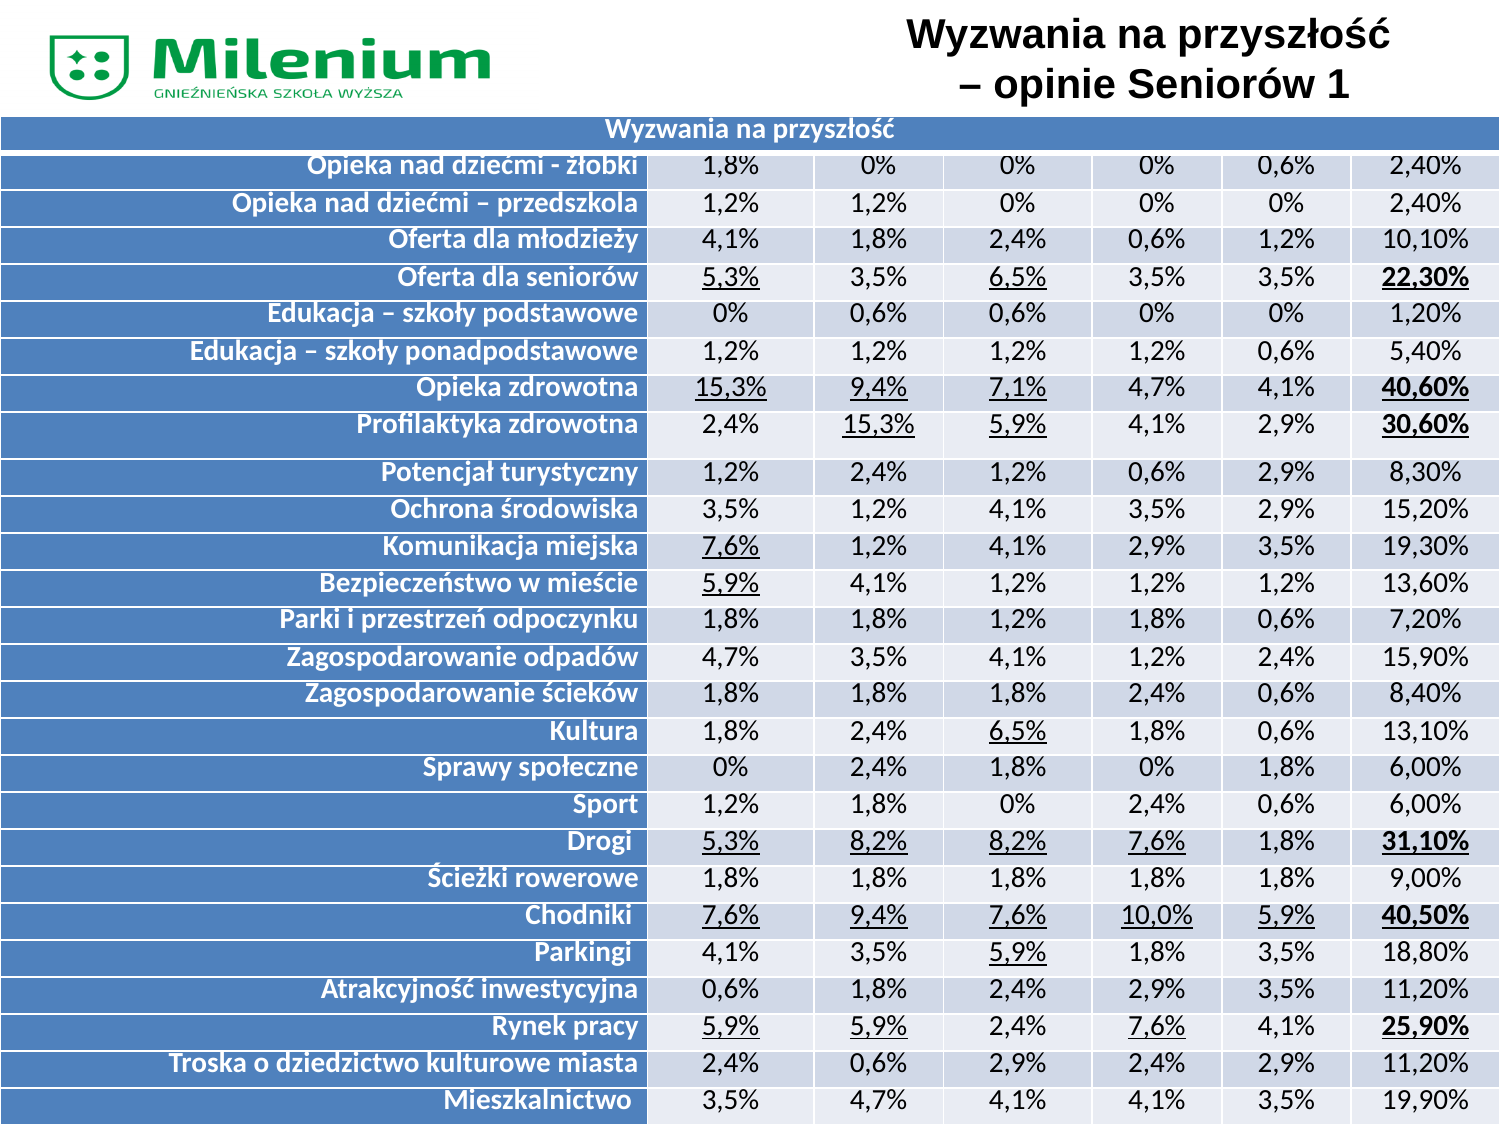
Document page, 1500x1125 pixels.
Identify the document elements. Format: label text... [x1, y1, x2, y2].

table_cell 7,6% [648, 534, 813, 569]
table_cell 40,50% [1352, 904, 1499, 939]
table_cell Potencjał turystyczny [1, 460, 647, 495]
table_cell 1,8% [1093, 941, 1221, 976]
table_header Wyzwania na przyszłość [1, 117, 1499, 150]
table_cell 1,8% [815, 682, 943, 717]
table_cell 0,6% [1223, 608, 1350, 643]
table_cell Troska o dziedzictwo kulturowe miasta [1, 1052, 647, 1087]
table_cell 1,2% [815, 339, 943, 374]
table_cell 0,6% [648, 978, 813, 1013]
table_cell 4,1% [1223, 1015, 1350, 1050]
table_cell 1,8% [944, 756, 1091, 791]
table_cell 31,10% [1352, 830, 1499, 865]
table_cell Sprawy społeczne [1, 756, 647, 791]
table_cell Drogi [1, 830, 647, 865]
table_cell 3,5% [1093, 265, 1221, 300]
table_cell 0% [1223, 302, 1350, 337]
table_cell 8,2% [944, 830, 1091, 865]
table_cell 1,8% [944, 682, 1091, 717]
table_cell 1,8% [648, 156, 813, 189]
table_cell 2,9% [944, 1052, 1091, 1087]
table_cell 1,2% [1223, 571, 1350, 606]
table_cell 7,6% [1093, 830, 1221, 865]
table_cell 4,1% [944, 1089, 1091, 1124]
table_cell 9,4% [815, 376, 943, 411]
table_cell 1,8% [1223, 830, 1350, 865]
table_cell 1,2% [1223, 228, 1350, 263]
table_cell 9,4% [815, 904, 943, 939]
table_cell 5,9% [648, 571, 813, 606]
table_cell 3,5% [1093, 497, 1221, 532]
table_cell 1,2% [944, 460, 1091, 495]
table_cell 1,8% [1093, 608, 1221, 643]
table_cell 9,00% [1352, 867, 1499, 902]
table_cell 3,5% [1223, 265, 1350, 300]
table_cell 2,4% [944, 228, 1091, 263]
table_cell Oferta dla młodzieży [1, 228, 647, 263]
table_cell 2,9% [1223, 497, 1350, 532]
table_cell 5,9% [944, 413, 1091, 458]
table_cell 2,4% [815, 719, 943, 754]
table_cell 3,5% [1223, 534, 1350, 569]
table_cell Edukacja – szkoły ponadpodstawowe [1, 339, 647, 374]
table_cell 4,7% [648, 645, 813, 680]
table_cell 2,9% [1093, 978, 1221, 1013]
table_cell Mieszkalnictwo [1, 1089, 647, 1124]
table_cell 7,20% [1352, 608, 1499, 643]
table_cell 6,00% [1352, 756, 1499, 791]
table_cell 6,5% [944, 265, 1091, 300]
table_cell 18,80% [1352, 941, 1499, 976]
table_cell 1,8% [648, 608, 813, 643]
table_cell 3,5% [815, 645, 943, 680]
table_cell 0% [1093, 191, 1221, 226]
table_cell 0% [1093, 156, 1221, 189]
table_cell 10,0% [1093, 904, 1221, 939]
table_cell 0,6% [1093, 228, 1221, 263]
table_cell 1,2% [648, 460, 813, 495]
table_cell Chodniki [1, 904, 647, 939]
table_cell Rynek pracy [1, 1015, 647, 1050]
table_cell 0,6% [1223, 793, 1350, 828]
table_cell 1,2% [815, 497, 943, 532]
table_cell 0,6% [815, 1052, 943, 1087]
table_cell 5,9% [815, 1015, 943, 1050]
table_cell 1,8% [815, 608, 943, 643]
table_cell 0% [1093, 302, 1221, 337]
table_cell 15,20% [1352, 497, 1499, 532]
table_cell Opieka nad dziećmi - żłobki [1, 156, 647, 189]
table_cell Oferta dla seniorów [1, 265, 647, 300]
table_cell 0,6% [1223, 682, 1350, 717]
table_cell 2,9% [1223, 460, 1350, 495]
table_cell 7,1% [944, 376, 1091, 411]
table_cell 11,20% [1352, 978, 1499, 1013]
table_cell 11,20% [1352, 1052, 1499, 1087]
table_cell 3,5% [815, 941, 943, 976]
table_cell 1,2% [815, 191, 943, 226]
table_cell 2,4% [944, 1015, 1091, 1050]
table_cell 1,20% [1352, 302, 1499, 337]
table_cell 22,30% [1352, 265, 1499, 300]
table_cell 0% [648, 756, 813, 791]
table_cell 1,2% [648, 191, 813, 226]
table_cell 1,8% [1223, 867, 1350, 902]
table_cell 5,9% [648, 1015, 813, 1050]
table_cell 0% [815, 156, 943, 189]
table_cell 2,40% [1352, 191, 1499, 226]
table_cell 2,4% [1093, 793, 1221, 828]
table_cell 2,4% [648, 1052, 813, 1087]
table_cell 2,4% [815, 460, 943, 495]
table_cell 0,6% [1223, 156, 1350, 189]
table_cell 0% [1093, 756, 1221, 791]
table_cell Opieka zdrowotna [1, 376, 647, 411]
table_cell 2,4% [815, 756, 943, 791]
table_cell 5,9% [944, 941, 1091, 976]
table_cell 1,8% [1223, 756, 1350, 791]
table_cell 0% [944, 191, 1091, 226]
table_cell 1,2% [1093, 571, 1221, 606]
table_cell 3,5% [1223, 1089, 1350, 1124]
table_cell Kultura [1, 719, 647, 754]
table_cell Parkingi [1, 941, 647, 976]
table_cell Ochrona środowiska [1, 497, 647, 532]
table_cell 8,40% [1352, 682, 1499, 717]
table_cell Komunikacja miejska [1, 534, 647, 569]
table_cell 3,5% [815, 265, 943, 300]
table_cell 8,2% [815, 830, 943, 865]
table_cell 1,8% [815, 793, 943, 828]
table_cell 3,5% [1223, 941, 1350, 976]
table_cell 7,6% [1093, 1015, 1221, 1050]
table_cell 1,8% [815, 978, 943, 1013]
table_cell Parki i przestrzeń odpoczynku [1, 608, 647, 643]
table_cell 1,2% [648, 793, 813, 828]
table_cell Bezpieczeństwo w mieście [1, 571, 647, 606]
table_cell 5,40% [1352, 339, 1499, 374]
table_cell 1,8% [648, 682, 813, 717]
table_cell 2,4% [648, 413, 813, 458]
table_cell Zagospodarowanie ścieków [1, 682, 647, 717]
table_cell 10,10% [1352, 228, 1499, 263]
table_cell 0,6% [944, 302, 1091, 337]
table_cell 5,3% [648, 830, 813, 865]
table_cell 4,1% [944, 497, 1091, 532]
table_cell 0% [944, 156, 1091, 189]
table_cell 1,2% [815, 534, 943, 569]
table_cell 4,1% [648, 228, 813, 263]
table_cell Profilaktyka zdrowotna [1, 413, 647, 458]
table_cell Opieka nad dziećmi – przedszkola [1, 191, 647, 226]
table_cell 1,2% [1093, 339, 1221, 374]
table_cell 6,5% [944, 719, 1091, 754]
table_cell 1,8% [944, 867, 1091, 902]
table_cell 4,1% [944, 534, 1091, 569]
table_cell 4,1% [1223, 376, 1350, 411]
table_cell 1,2% [944, 608, 1091, 643]
table_cell 1,2% [944, 571, 1091, 606]
table_cell 13,60% [1352, 571, 1499, 606]
table_cell 1,8% [815, 228, 943, 263]
table_cell 2,9% [1223, 1052, 1350, 1087]
table_cell 3,5% [648, 1089, 813, 1124]
table_cell 4,1% [1093, 413, 1221, 458]
table_cell 19,30% [1352, 534, 1499, 569]
table_cell 5,9% [1223, 904, 1350, 939]
table_cell 15,90% [1352, 645, 1499, 680]
table_cell 0,6% [815, 302, 943, 337]
table_cell 1,2% [1093, 645, 1221, 680]
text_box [0, 0, 539, 137]
table_cell 30,60% [1352, 413, 1499, 458]
table_cell 2,4% [1093, 1052, 1221, 1087]
table_cell 1,2% [648, 339, 813, 374]
table_cell 2,4% [1223, 645, 1350, 680]
table_cell 3,5% [1223, 978, 1350, 1013]
table_cell 15,3% [648, 376, 813, 411]
table_cell 4,1% [815, 571, 943, 606]
table_cell 8,30% [1352, 460, 1499, 495]
table_cell Sport [1, 793, 647, 828]
table_cell 7,6% [648, 904, 813, 939]
table_cell 2,9% [1223, 413, 1350, 458]
table_cell Zagospodarowanie odpadów [1, 645, 647, 680]
table_cell 1,2% [944, 339, 1091, 374]
table_cell 2,40% [1352, 156, 1499, 189]
table_cell Edukacja – szkoły podstawowe [1, 302, 647, 337]
table_cell Atrakcyjność inwestycyjna [1, 978, 647, 1013]
table_cell 0% [944, 793, 1091, 828]
table_cell 4,1% [648, 941, 813, 976]
table_cell 2,4% [944, 978, 1091, 1013]
table_cell 0,6% [1223, 719, 1350, 754]
table_cell 4,7% [1093, 376, 1221, 411]
table_cell 0% [648, 302, 813, 337]
table_cell 6,00% [1352, 793, 1499, 828]
table_cell 19,90% [1352, 1089, 1499, 1124]
table_cell 5,3% [648, 265, 813, 300]
table_cell 0,6% [1223, 339, 1350, 374]
table_cell 1,8% [815, 867, 943, 902]
table_cell 2,9% [1093, 534, 1221, 569]
table_cell 4,1% [944, 645, 1091, 680]
table_cell 1,8% [1093, 719, 1221, 754]
table_cell 4,7% [815, 1089, 943, 1124]
table_cell Ścieżki rowerowe [1, 867, 647, 902]
table_cell 25,90% [1352, 1015, 1499, 1050]
table_cell 15,3% [815, 413, 943, 458]
table_cell 0,6% [1093, 460, 1221, 495]
table_cell 7,6% [944, 904, 1091, 939]
table_cell 0% [1223, 191, 1350, 226]
table_cell 4,1% [1093, 1089, 1221, 1124]
table_cell 1,8% [648, 719, 813, 754]
table_cell 40,60% [1352, 376, 1499, 411]
table_cell 1,8% [1093, 867, 1221, 902]
table_cell 1,8% [648, 867, 813, 902]
table_cell 2,4% [1093, 682, 1221, 717]
text_box Wyzwania na przyszłość – opinie Seniorów 1 [797, 0, 1500, 115]
table_cell 3,5% [648, 497, 813, 532]
table_cell 13,10% [1352, 719, 1499, 754]
